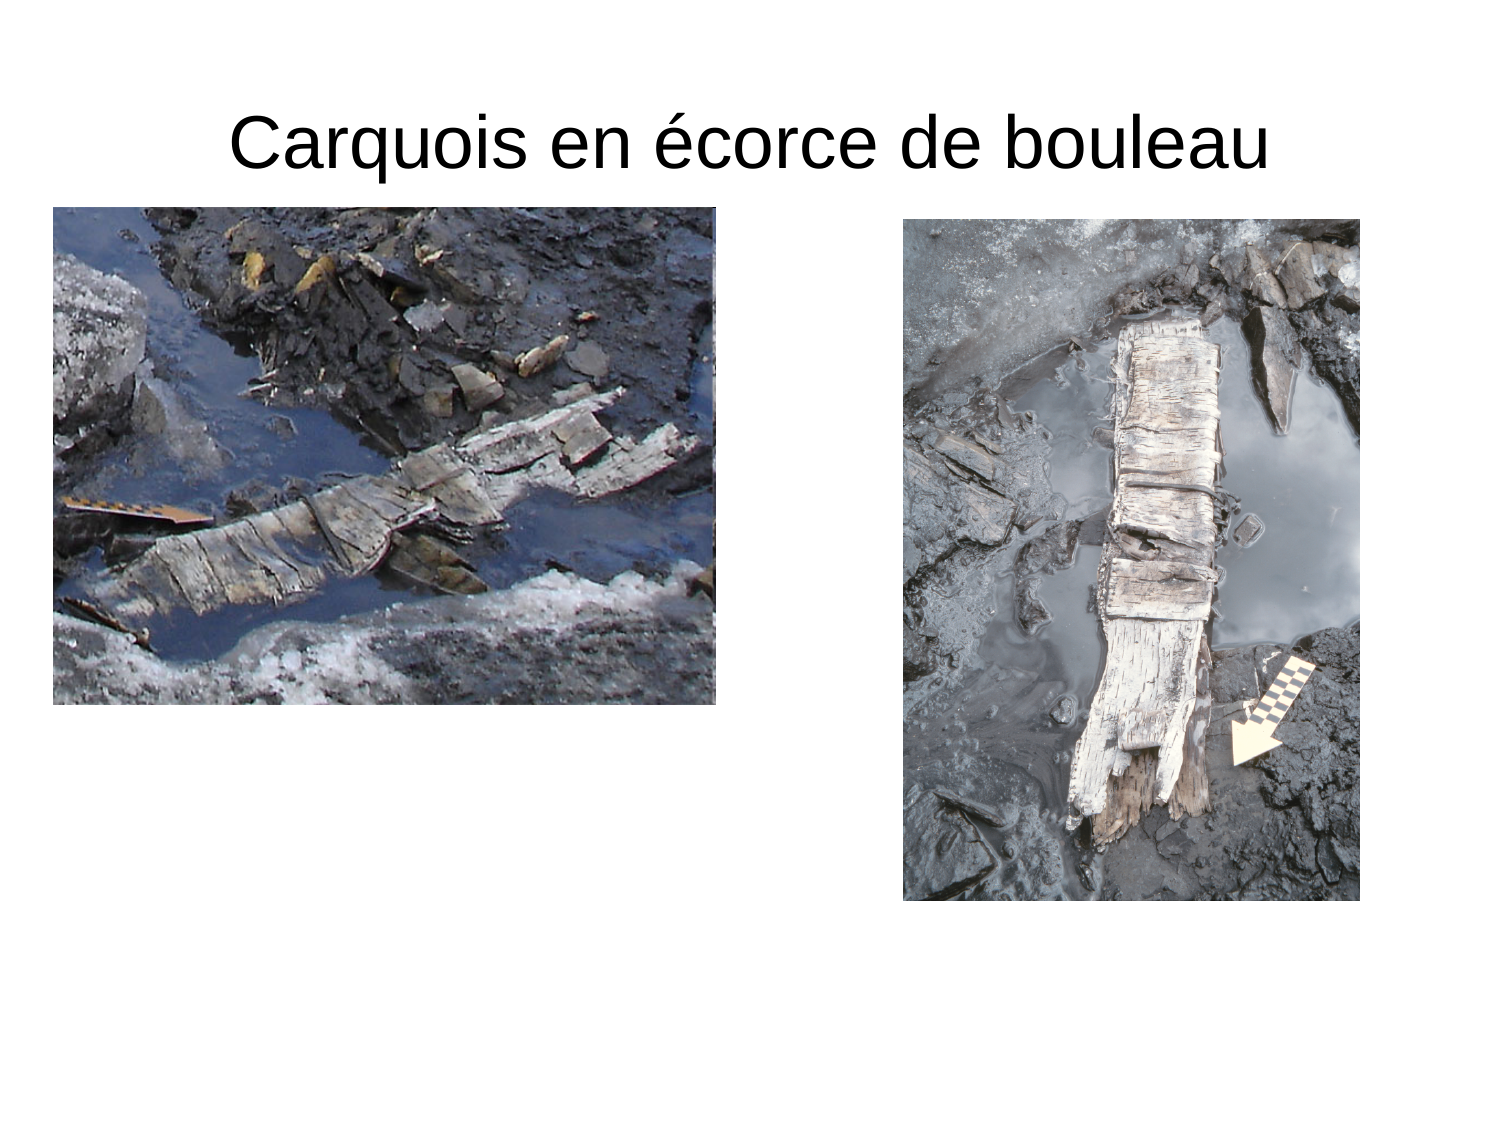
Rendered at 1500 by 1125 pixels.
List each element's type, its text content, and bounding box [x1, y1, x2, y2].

picture [903, 219, 1360, 901]
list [52, 207, 716, 706]
title Carquois en écorce de bouleau [75, 45, 1425, 233]
